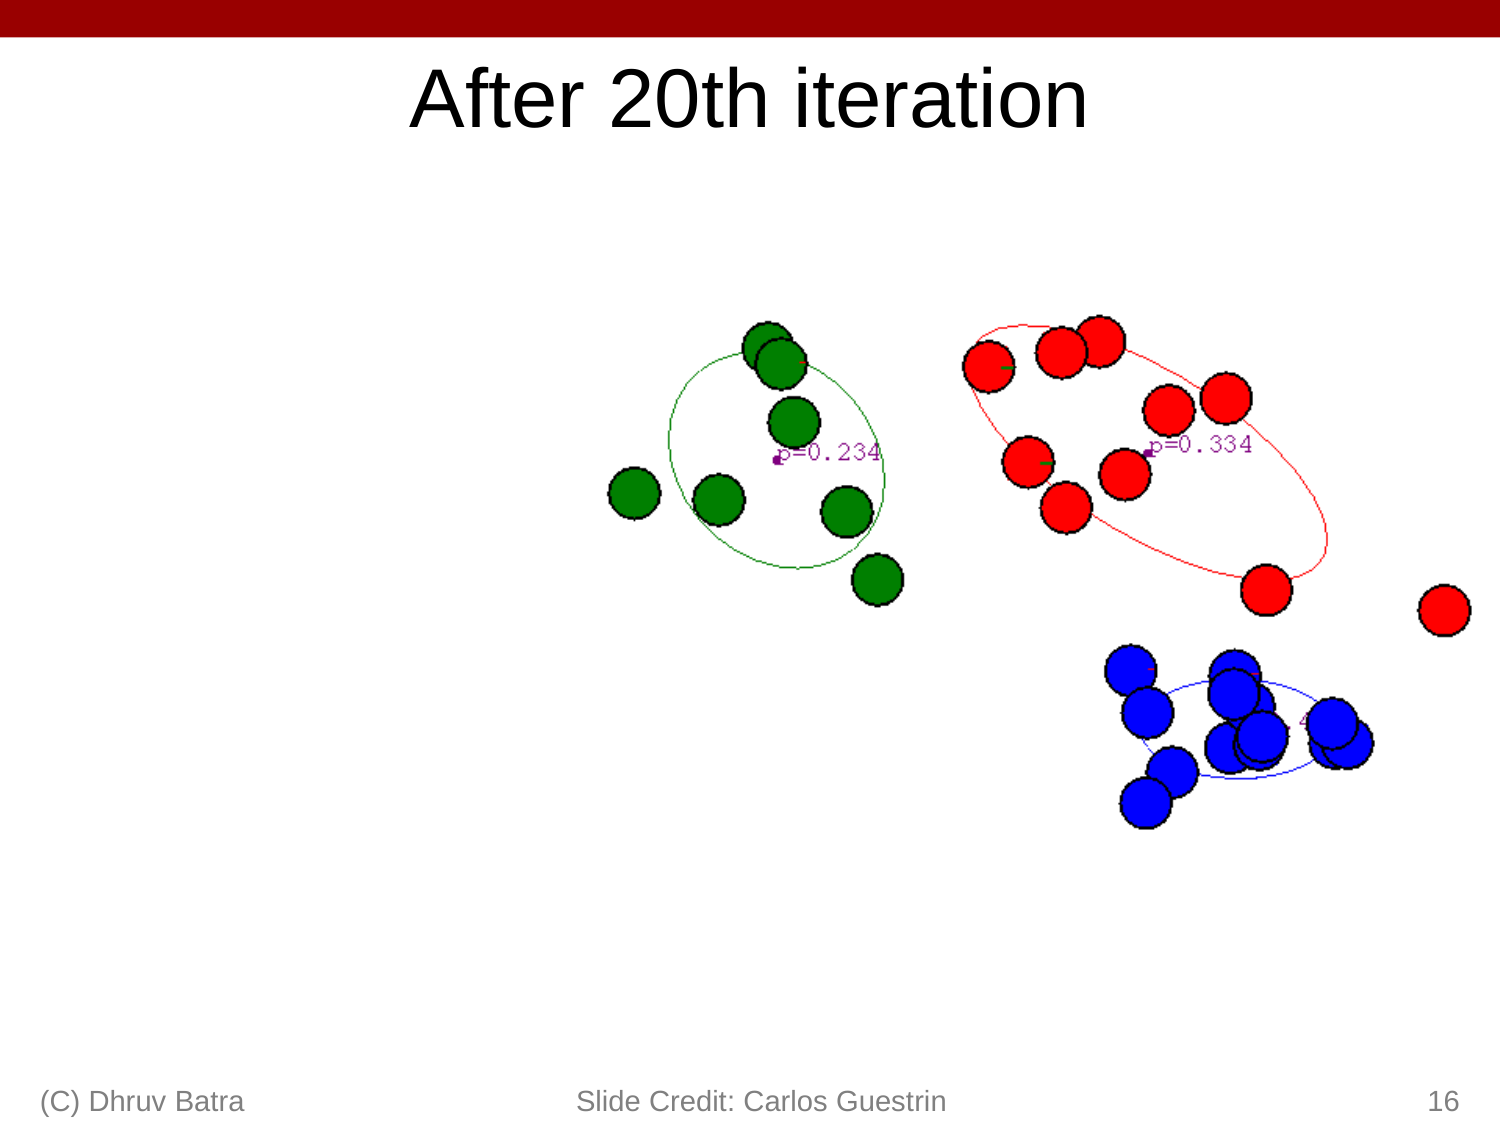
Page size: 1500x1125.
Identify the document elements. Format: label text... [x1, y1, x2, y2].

text_box Slide Credit: Carlos Guestrin [524, 1072, 963, 1125]
title After 20th iteration [112, 37, 1388, 151]
footer (C) Dhruv Batra [24, 1049, 501, 1125]
slide_number 16 [1162, 1072, 1476, 1125]
picture [512, 74, 1500, 1063]
